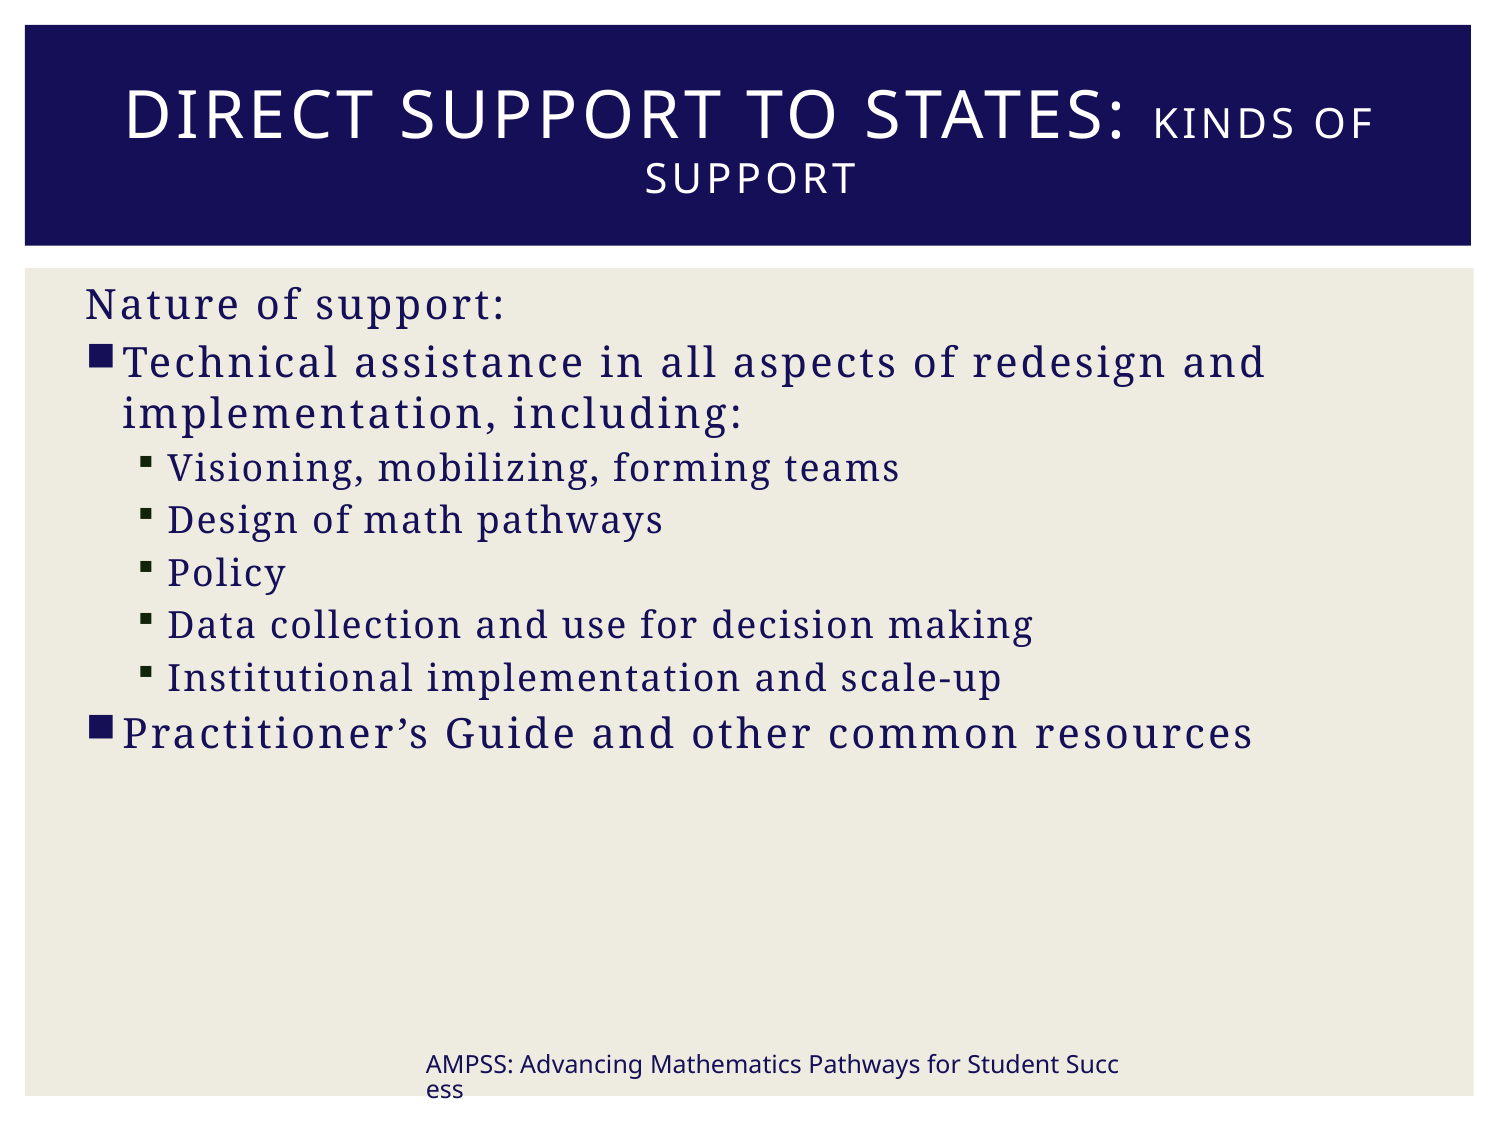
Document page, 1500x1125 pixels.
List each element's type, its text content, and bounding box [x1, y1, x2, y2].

list Nature of support: Technical assistance in all aspects of redesign and implementation, including: Visioning, mobilizing, forming teams Design of math pathways Policy Data collection and use for decision making Institutional implementation and scale-up Practitioner’s Guide and other common resources [62, 270, 1442, 1043]
footer AMPSS: Advancing Mathematics Pathways for Student Success [410, 1042, 1148, 1088]
title Direct Support to States: Kinds of support [36, 50, 1464, 223]
